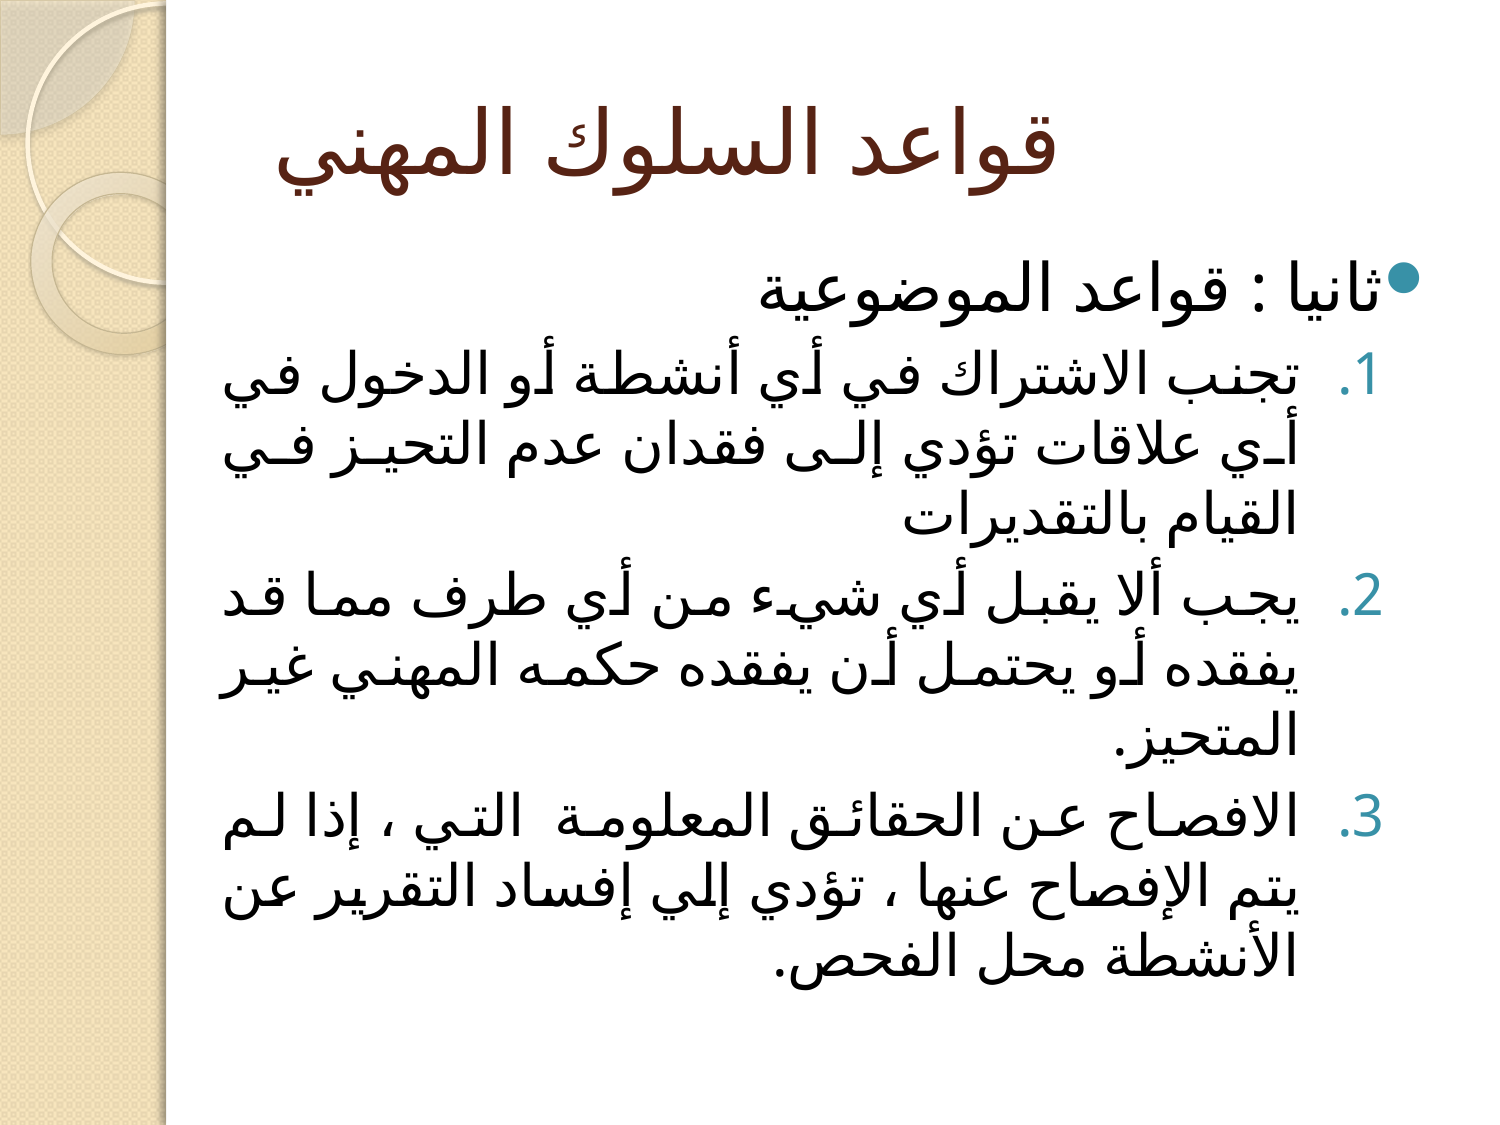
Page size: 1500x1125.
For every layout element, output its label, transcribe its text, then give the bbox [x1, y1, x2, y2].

title قواعد السلوك المهني [235, 45, 1466, 233]
list ثانيا : قواعد الموضوعية تجنب الاشتراك في أي أنشطة أو الدخول في أي علاقات تؤدي إلى فقدان عدم التحيز في القيام بالتقديرات يجب ألا يقبل أي شيء من أي طرف مما قد يفقده أو يحتمل أن يفقده حكمه المهني غير المتحيز. الافصاح عن الحقائق المعلومة التي ، إذا لم يتم الإفصاح عنها ، تؤدي إلي إفساد التقرير عن الأنشطة محل الفحص. [206, 237, 1466, 1025]
